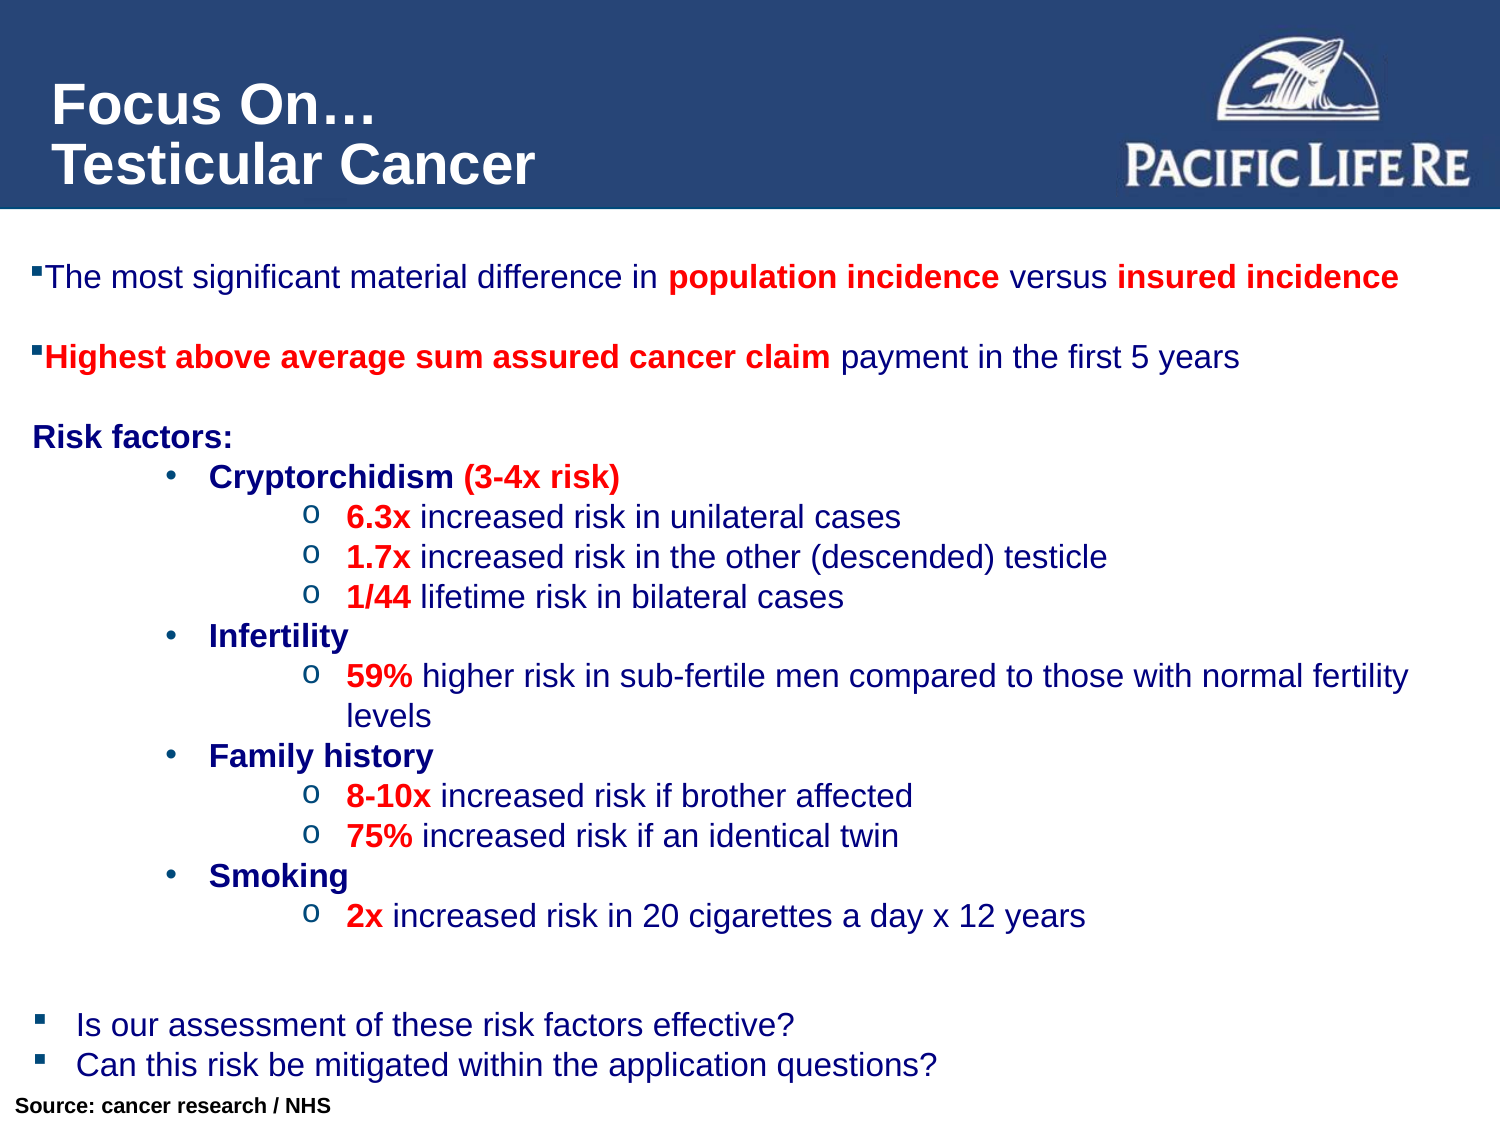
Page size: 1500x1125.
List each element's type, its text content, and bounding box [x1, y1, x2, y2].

title Focus On… Testicular Cancer [51, 30, 1105, 197]
text_box Source: cancer research / NHS [0, 1084, 1500, 1125]
picture [0, 0, 1500, 207]
list The most significant material difference in population incidence versus insured incidence Highest above average sum assured cancer claim payment in the first 5 years Risk factors: Cryptorchidism (3-4x risk) 6.3x increased risk in unilateral cases 1.7x increased risk in the other (descended) testicle 1/44 lifetime risk in bilateral cases Infertility 59% higher risk in sub-fertile men compared to those with normal fertility levels Family history 8-10x increased risk if brother affected 75% increased risk if an identical twin Smoking 2x increased risk in 20 cigarettes a day x 12 years Is our assessment of these risk factors effective? Can this risk be mitigated within the application questions? [29, 255, 1471, 1084]
